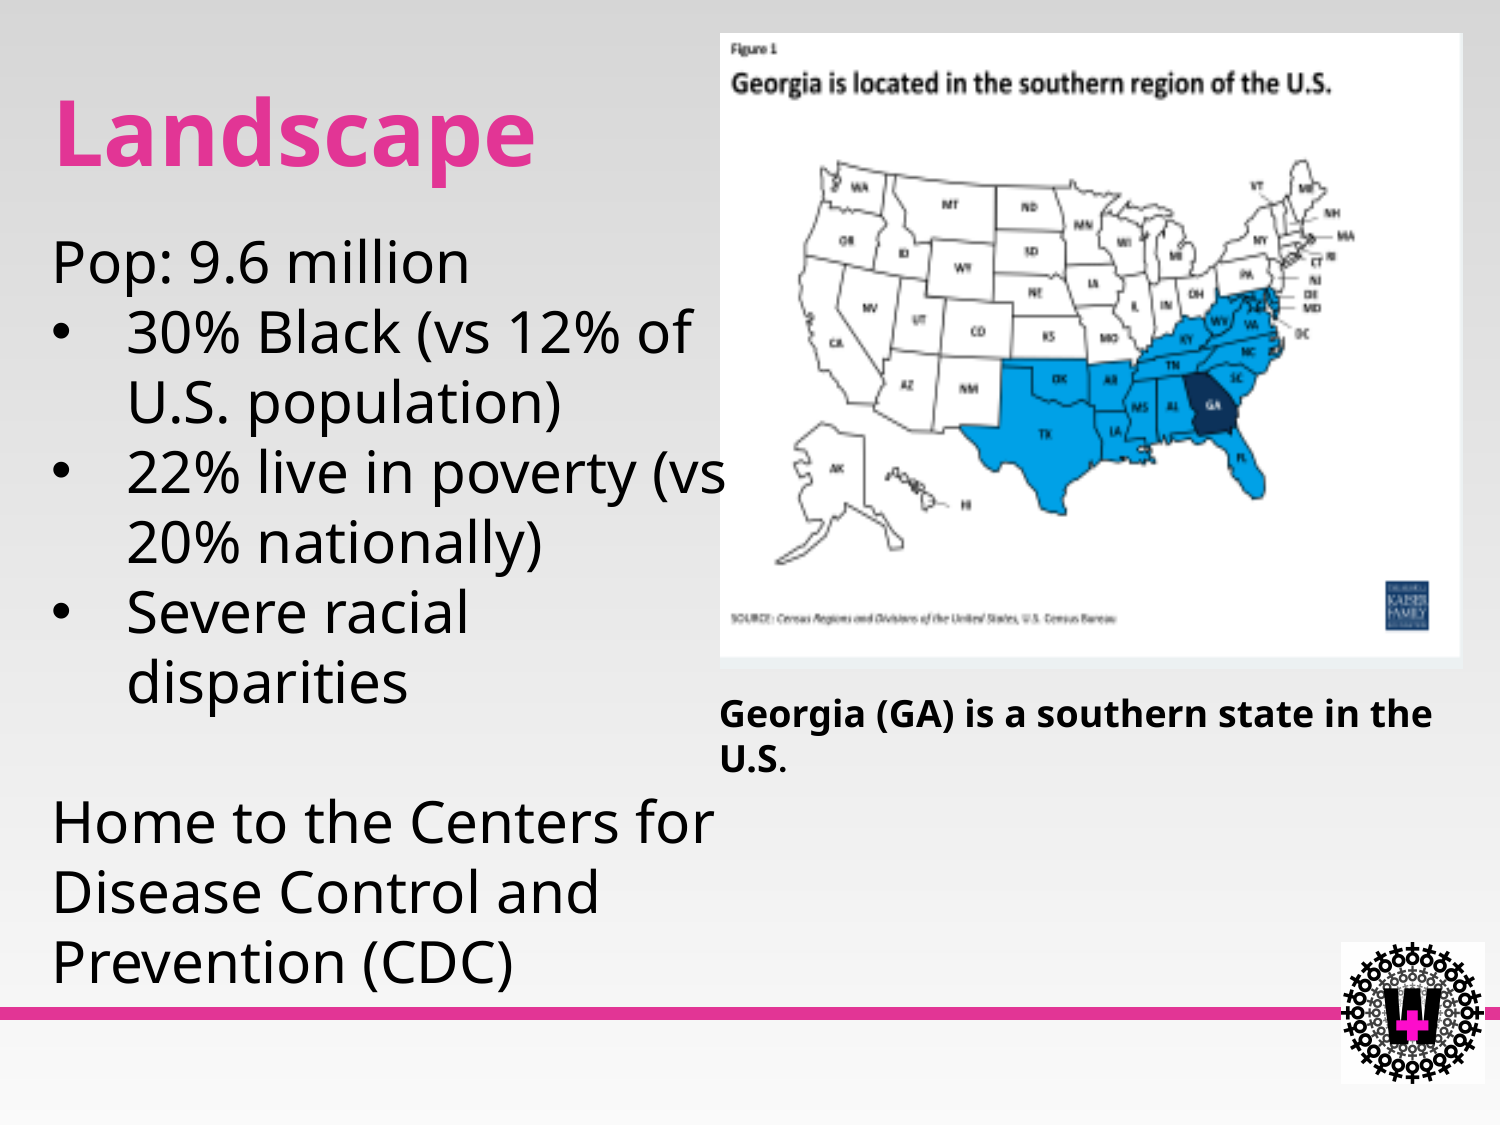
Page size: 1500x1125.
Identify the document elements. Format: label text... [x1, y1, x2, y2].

title Landscape [37, 33, 720, 217]
picture [720, 33, 1463, 669]
text_box Georgia (GA) is a southern state in the U.S. [771, 669, 1463, 788]
text_box Pop: 9.6 million 30% Black (vs 12% of U.S. population) 22% live in poverty (vs 20% nationally) Severe racial disparities Home to the Centers for Disease Control and Prevention (CDC) [37, 217, 771, 1093]
picture [1341, 942, 1485, 1084]
